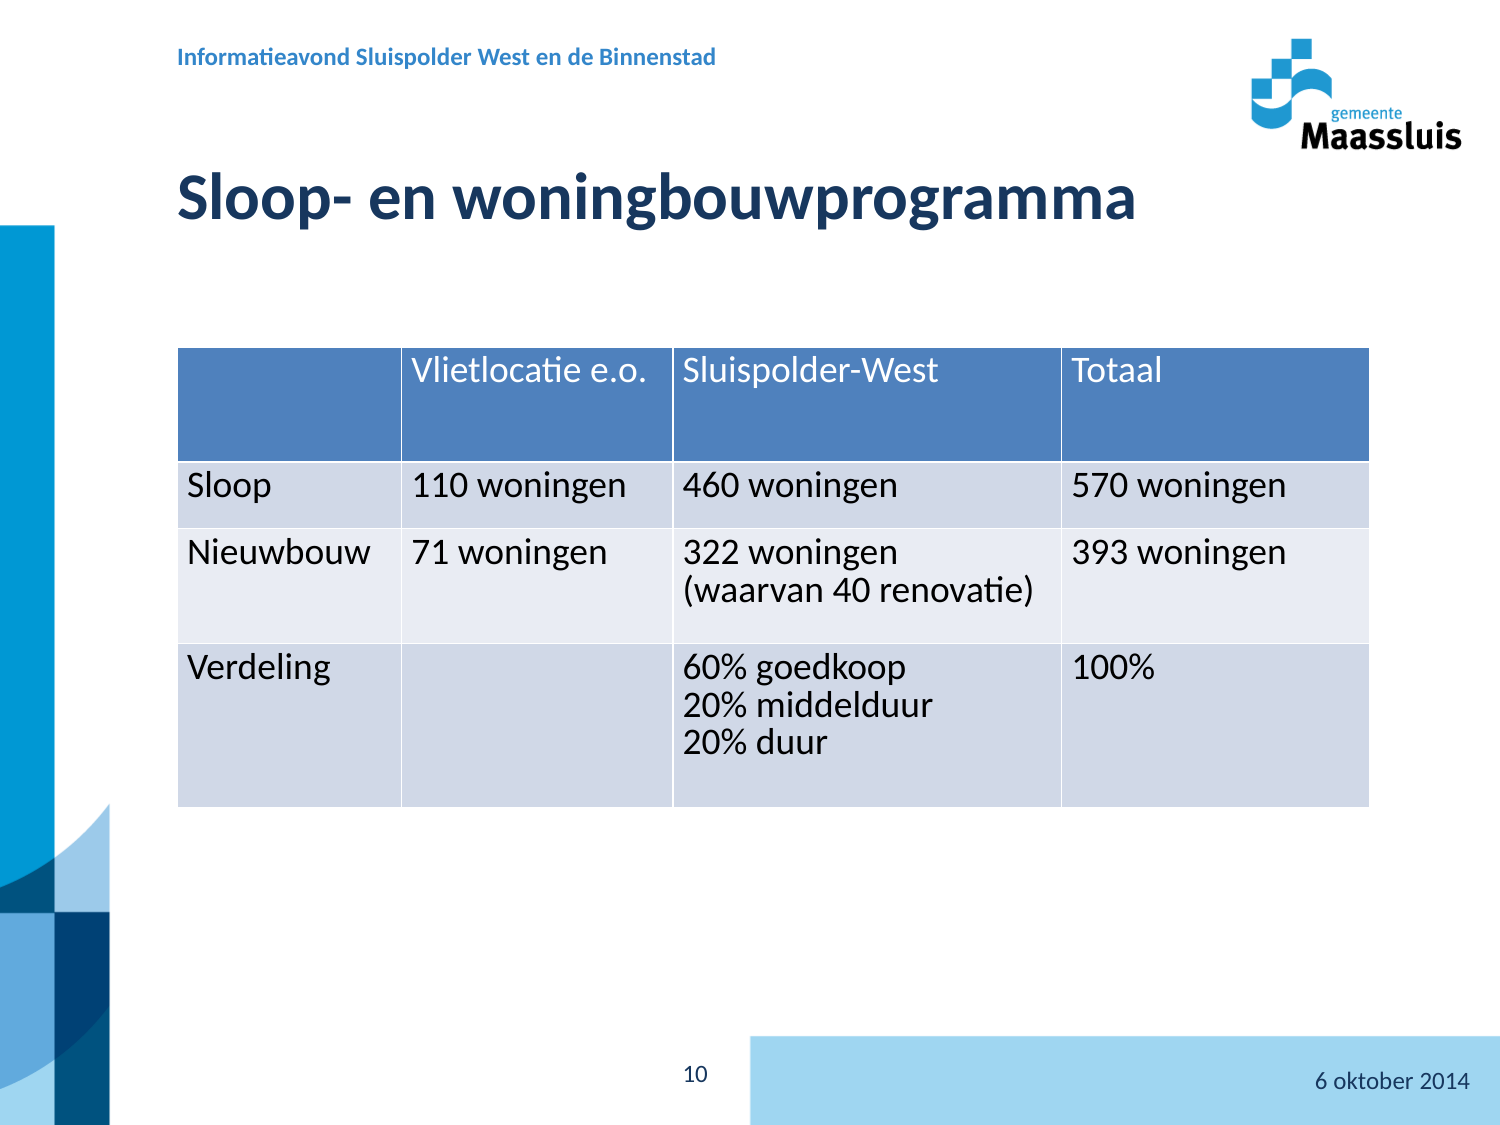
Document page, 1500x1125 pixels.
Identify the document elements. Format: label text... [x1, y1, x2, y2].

table_header Totaal [1062, 348, 1369, 461]
table_header Sluispolder-West [674, 348, 1061, 461]
table_cell 110 woningen [402, 463, 672, 528]
footer Informatieavond Sluispolder West en de Binnenstad [177, 40, 1225, 101]
table_cell Sloop [178, 463, 401, 528]
table_cell 570 woningen [1062, 463, 1369, 528]
table_cell Nieuwbouw [178, 529, 401, 643]
table_cell 71 woningen [402, 529, 672, 643]
table_cell 60% goedkoop 20% middelduur 20% duur [674, 644, 1061, 807]
table_cell 393 woningen [1062, 529, 1369, 643]
table_header Vlietlocatie e.o. [402, 348, 672, 461]
table_header [178, 348, 401, 461]
table_cell [402, 644, 672, 807]
slide_number 10 [372, 1042, 723, 1103]
slide_number 6 oktober 2014 [1120, 1034, 1471, 1125]
table_cell 460 woningen [674, 463, 1061, 528]
picture [0, 0, 1500, 1125]
title Sloop- en woningbouwprogramma [176, 100, 1226, 233]
table_cell 100% [1062, 644, 1369, 807]
table_cell Verdeling [178, 644, 401, 807]
table_cell 322 woningen (waarvan 40 renovatie) [674, 529, 1061, 643]
